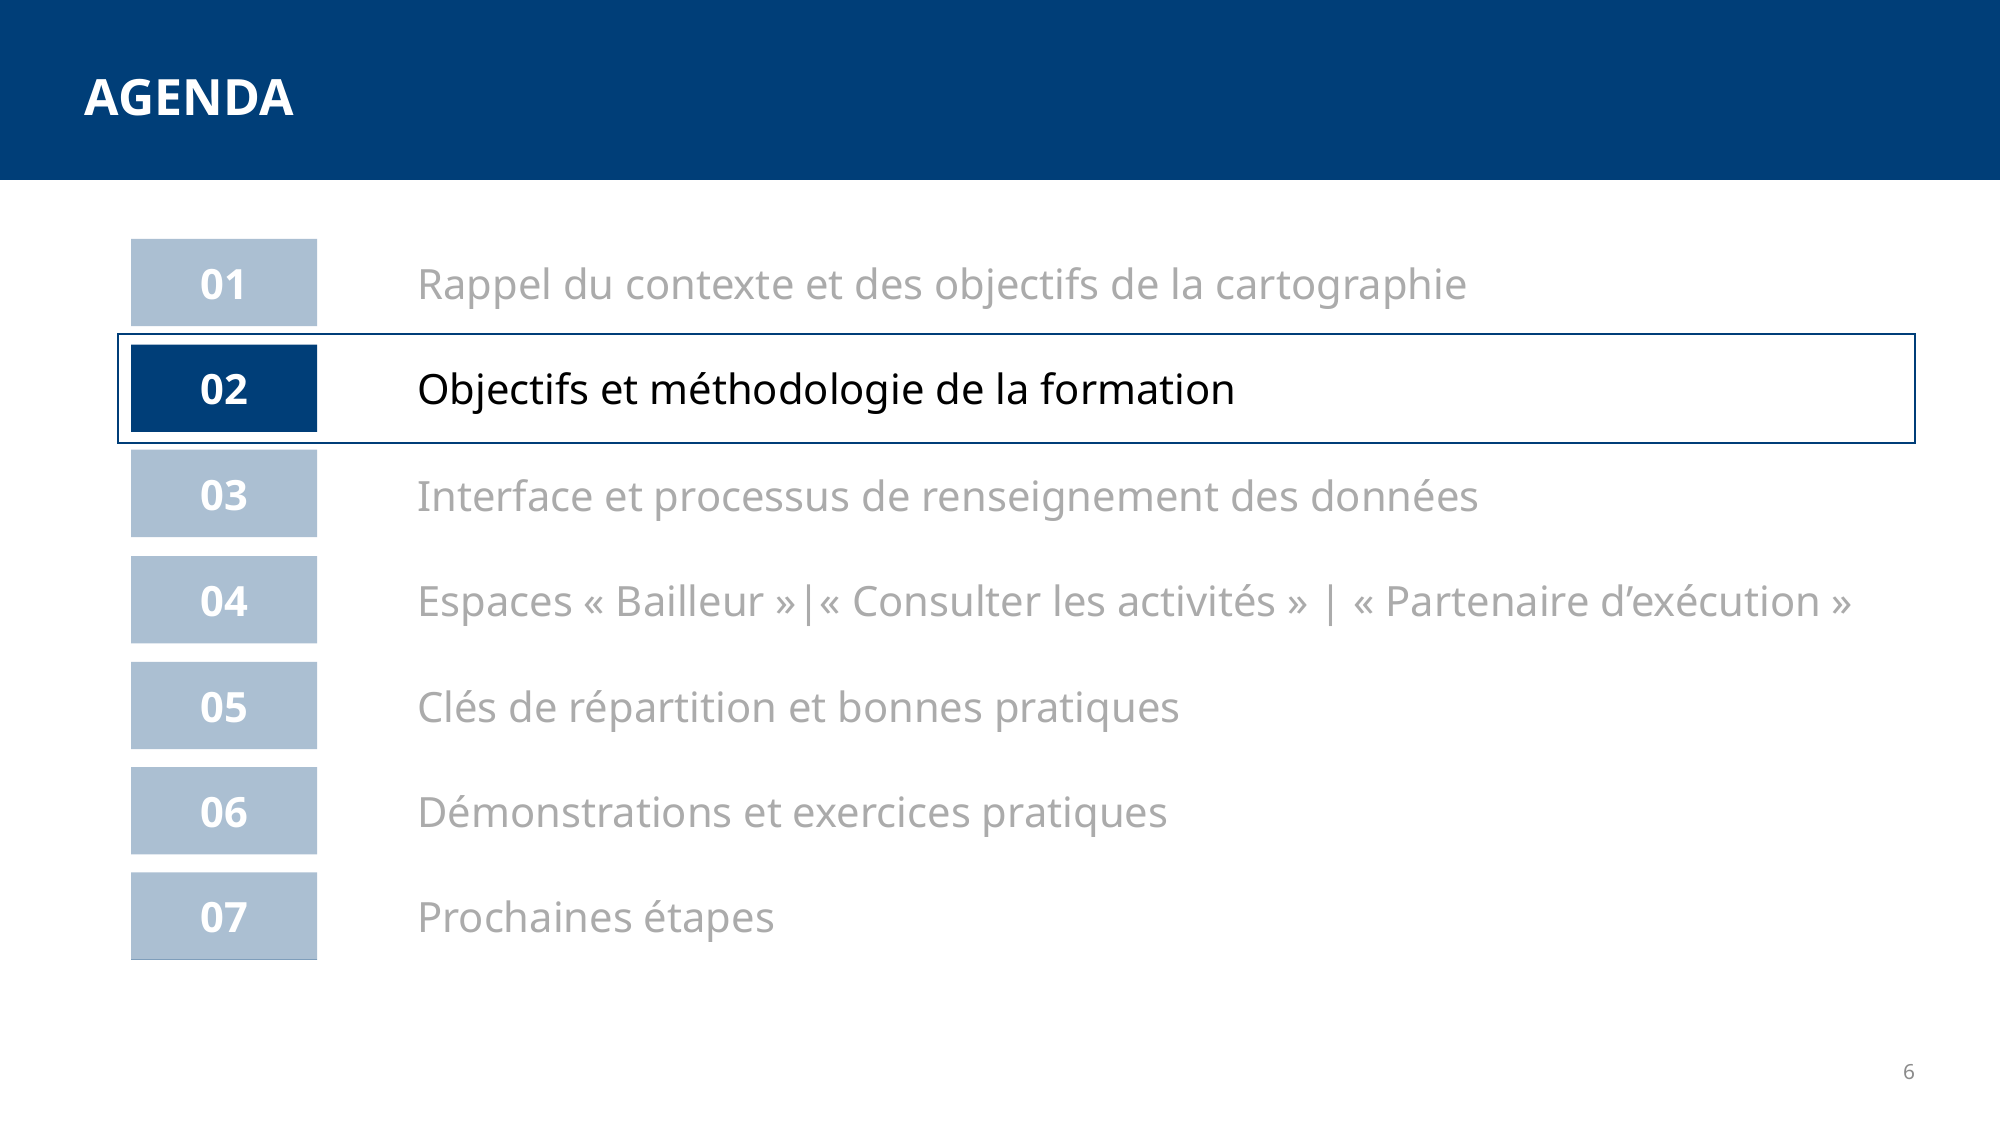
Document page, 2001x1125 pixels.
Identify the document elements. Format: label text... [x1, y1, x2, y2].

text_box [131, 767, 1859, 855]
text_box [131, 238, 1859, 327]
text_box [131, 449, 1859, 539]
text_box [117, 219, 1916, 328]
title AGENDA [69, 27, 1930, 163]
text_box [131, 872, 1859, 960]
text_box [117, 449, 1916, 961]
text_box [117, 334, 1916, 444]
slide_number 6 [1479, 1042, 1930, 1103]
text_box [131, 556, 1859, 644]
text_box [131, 661, 1859, 750]
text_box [131, 344, 1859, 432]
